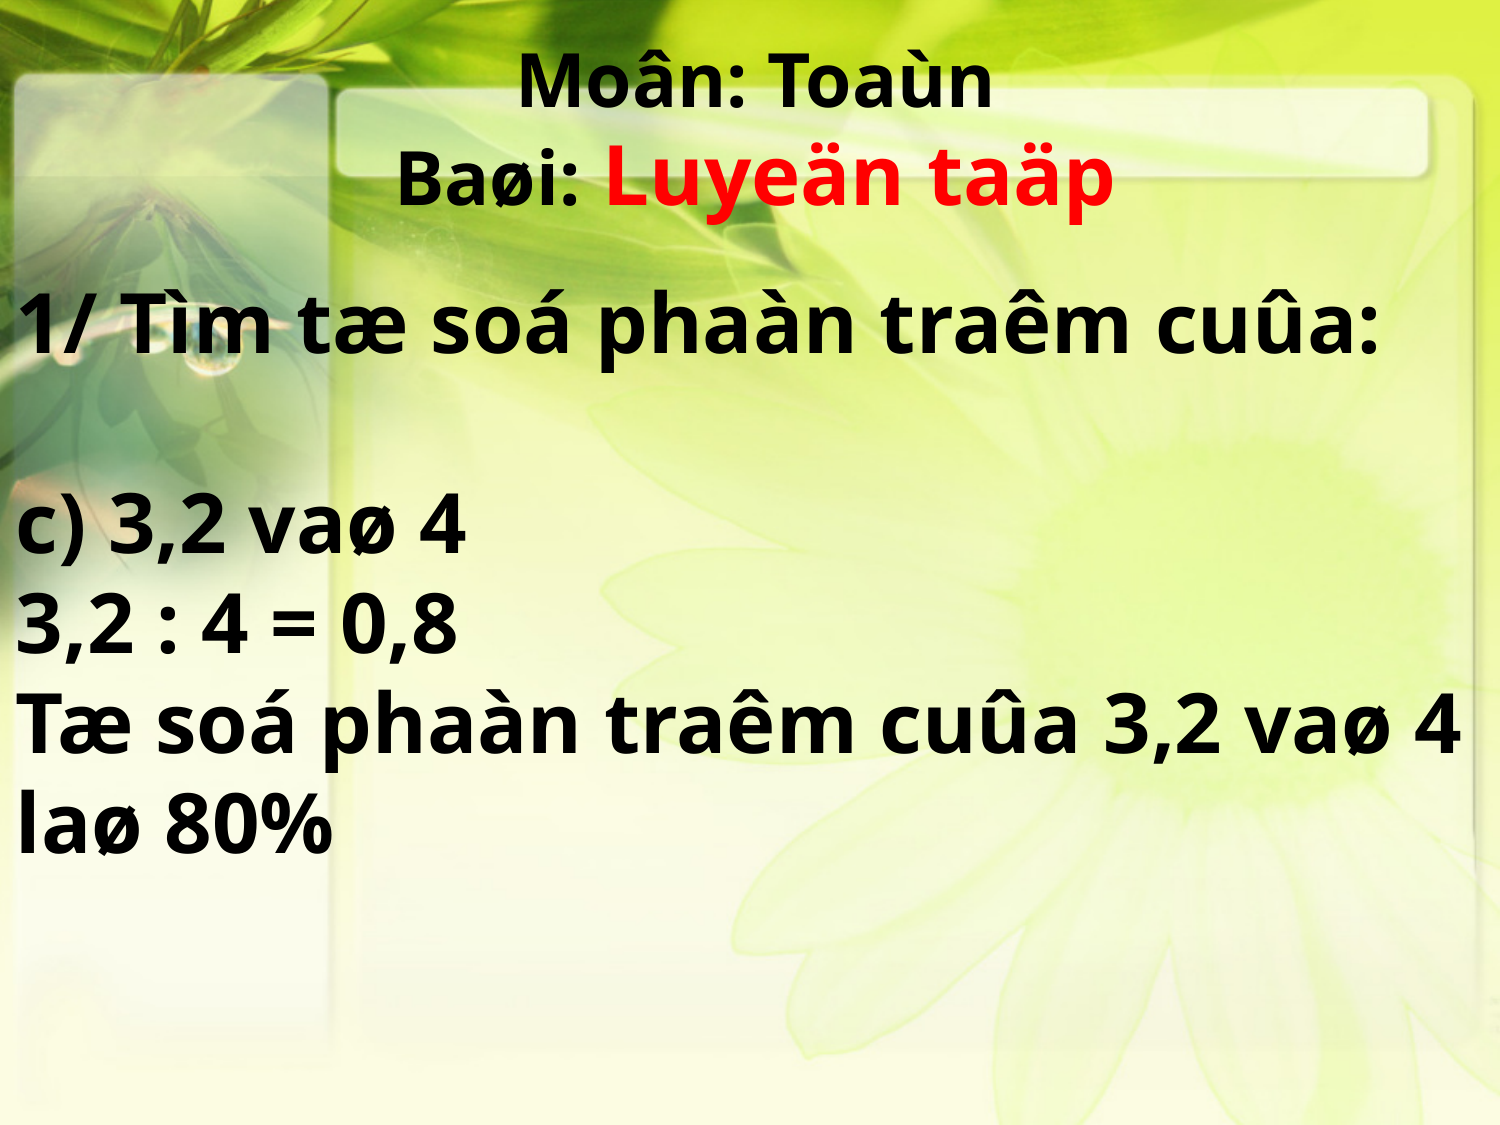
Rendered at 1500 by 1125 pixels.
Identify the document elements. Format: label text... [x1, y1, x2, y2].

text_box Moân: Toaùn Baøi: Luyeän taäp [5, 24, 1500, 230]
text_box 1/ Tìm tæ soá phaàn traêm cuûa: c) 3,2 vaø 4 3,2 : 4 = 0,8 Tæ soá phaàn traêm cuûa 3,2 vaø 4 laø 80% [1, 262, 1500, 878]
picture [0, 0, 1500, 1125]
